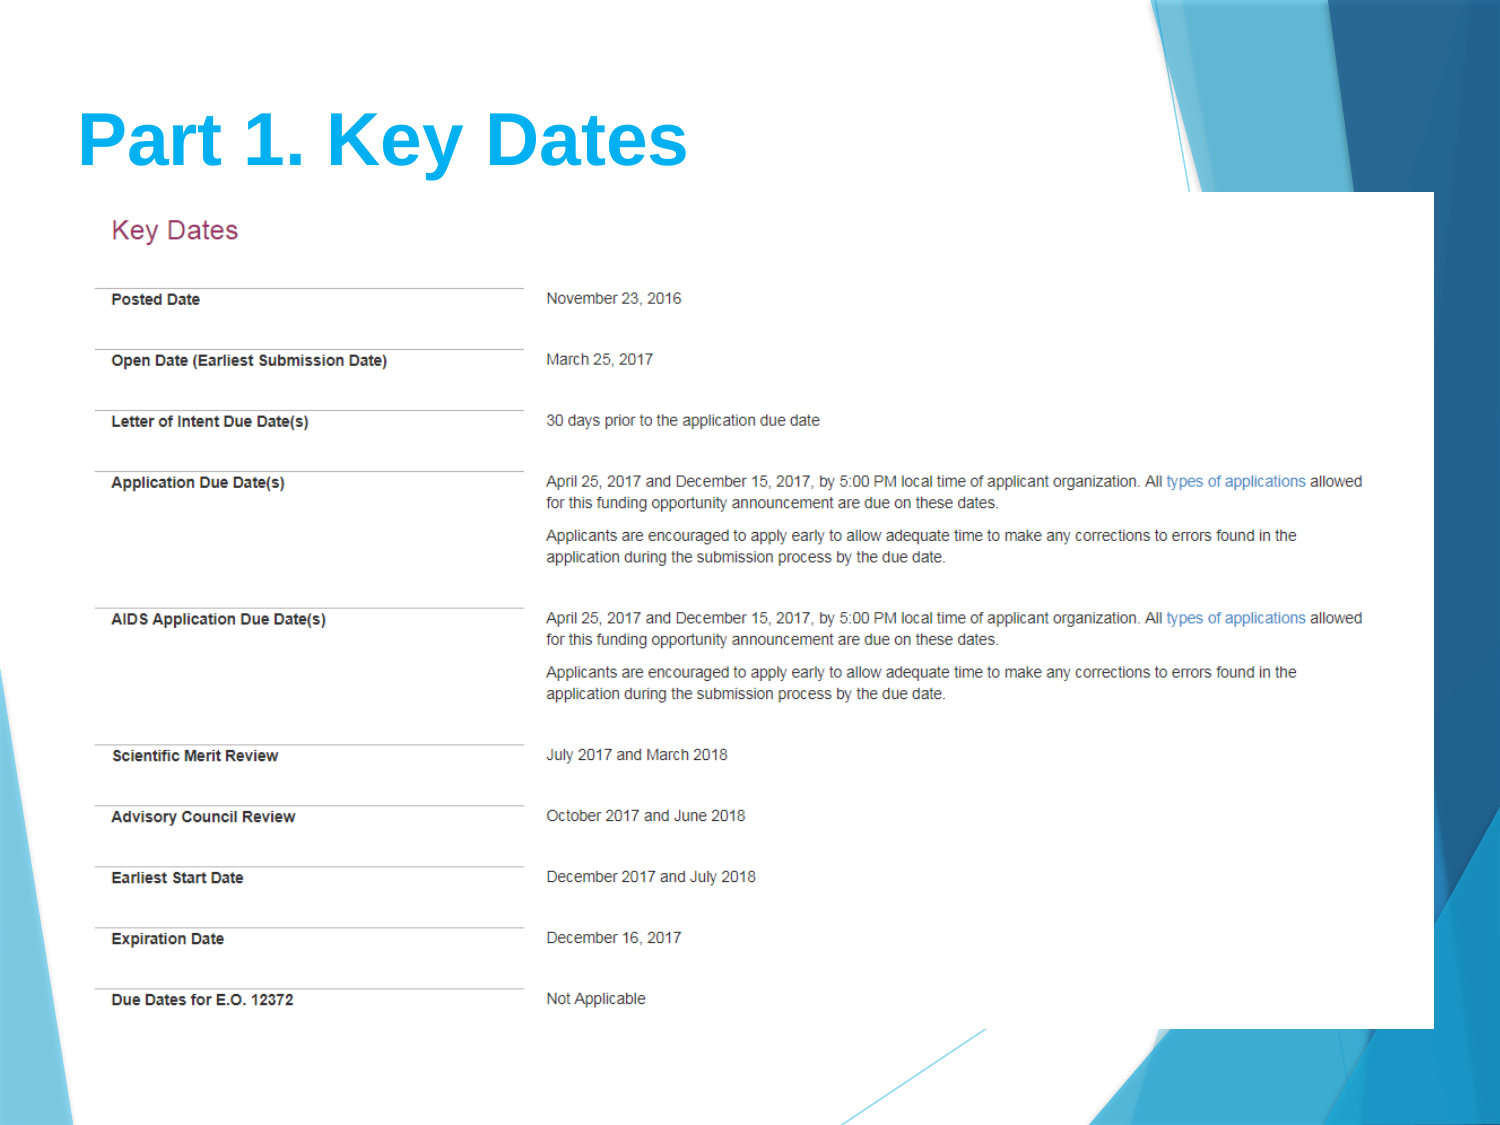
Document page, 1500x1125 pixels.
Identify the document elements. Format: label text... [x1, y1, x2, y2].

picture [87, 191, 1434, 1030]
list Part 1. Key Dates [77, 90, 1434, 939]
